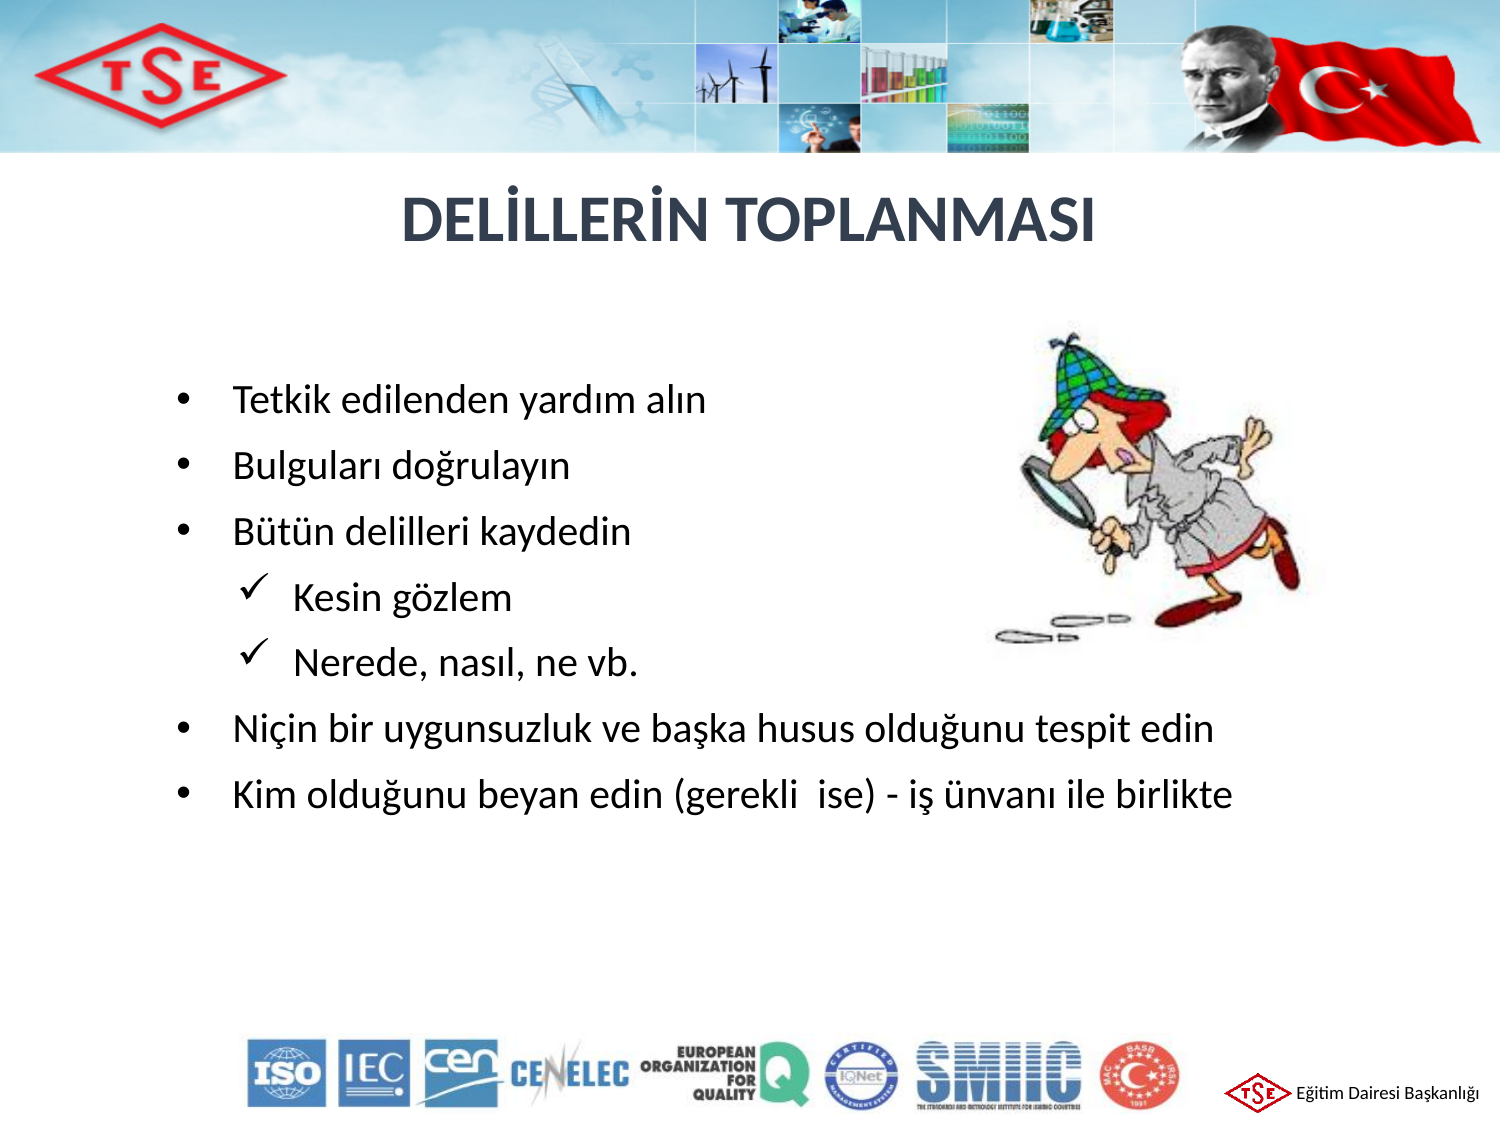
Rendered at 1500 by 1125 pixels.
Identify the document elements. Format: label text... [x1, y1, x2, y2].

picture [0, 0, 1500, 153]
title DELİLLERİN TOPLANMASI [103, 163, 1397, 278]
picture [970, 305, 1331, 668]
picture [239, 1033, 1188, 1114]
list Tetkik edilenden yardım alın Bulguları doğrulayın Bütün delilleri kaydedin Kesin gözlem Nerede, nasıl, ne vb. Niçin bir uygunsuzluk ve başka husus olduğunu tespit edin Kim olduğunu beyan edin (gerekli ise) - iş ünvanı ile birlikte [103, 299, 1397, 1014]
picture [1224, 1073, 1292, 1113]
